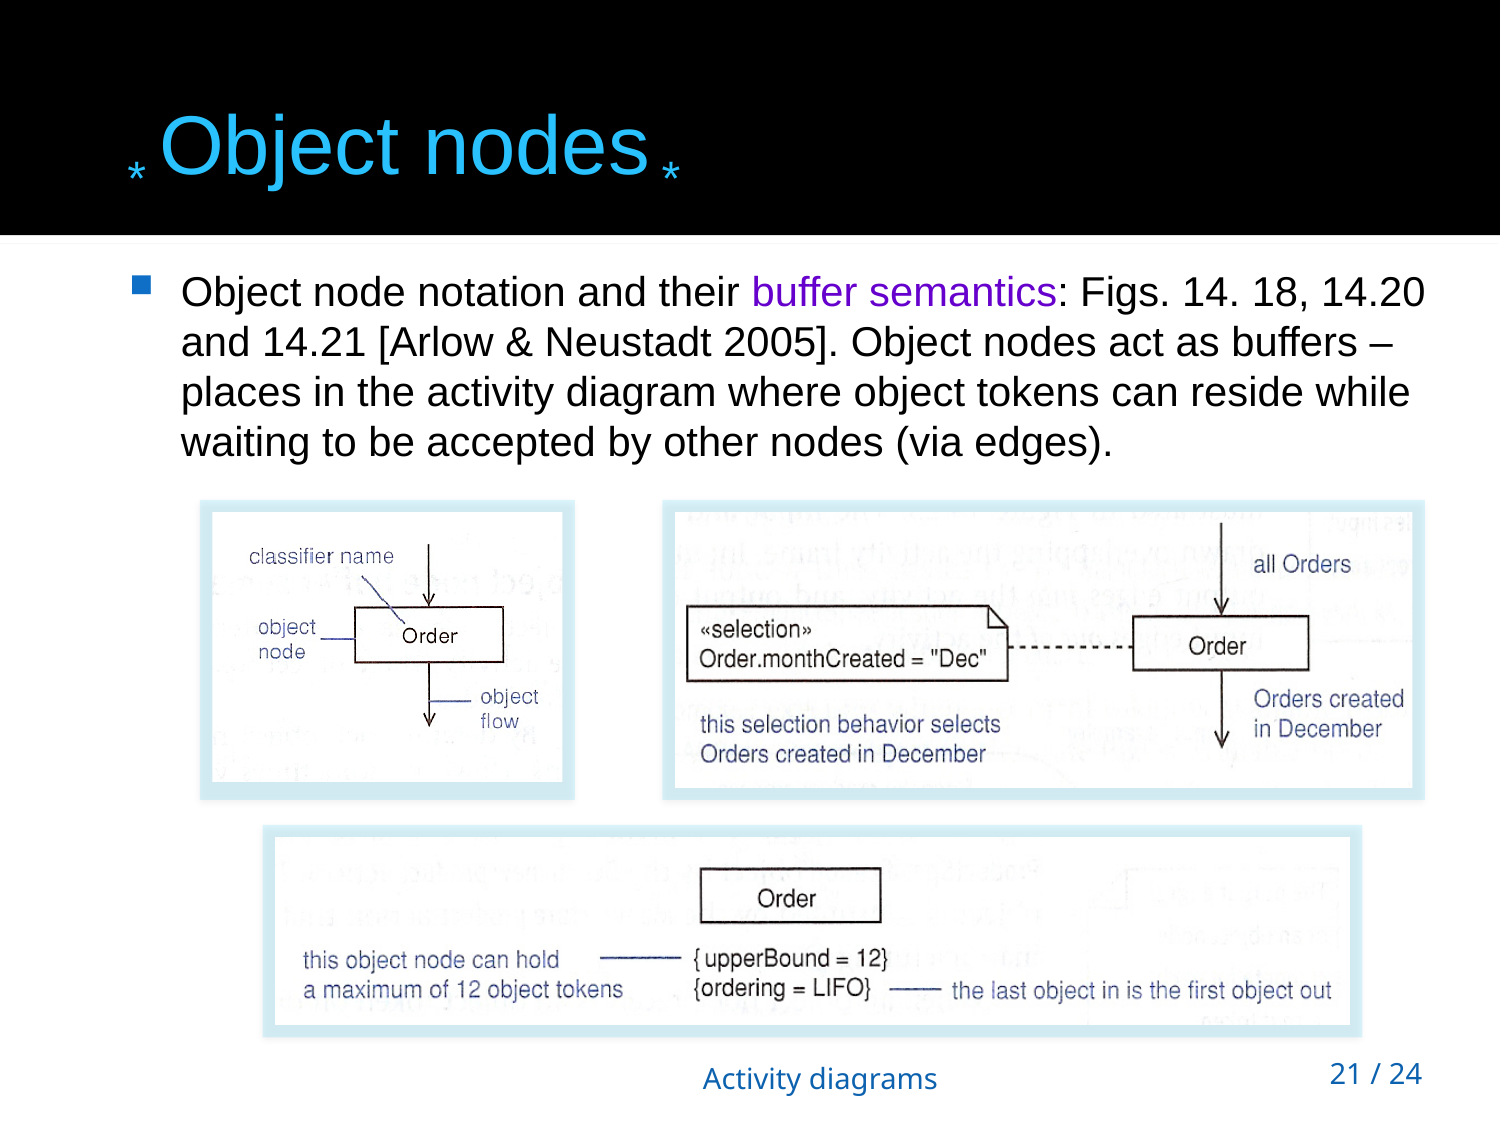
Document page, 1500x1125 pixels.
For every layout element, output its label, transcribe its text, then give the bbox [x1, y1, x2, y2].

footer Activity diagrams [350, 1050, 1292, 1096]
picture [212, 512, 563, 782]
text_box [662, 499, 1425, 800]
text_box * Object nodes * [112, 83, 1400, 213]
slide_number 21 / 24 [1312, 1050, 1438, 1096]
text_box Object node notation and their buffer semantics: Figs. 14. 18, 14.20 and 14.21 [Arlow & Neustadt 2005]. Object nodes act as buffers – places in the activity diagram where object tokens can reside while waiting to be accepted by other nodes (via edges). [99, 249, 1500, 875]
text_box [262, 824, 1363, 1038]
picture [274, 837, 1350, 1025]
text_box [199, 499, 575, 800]
picture [674, 512, 1413, 788]
